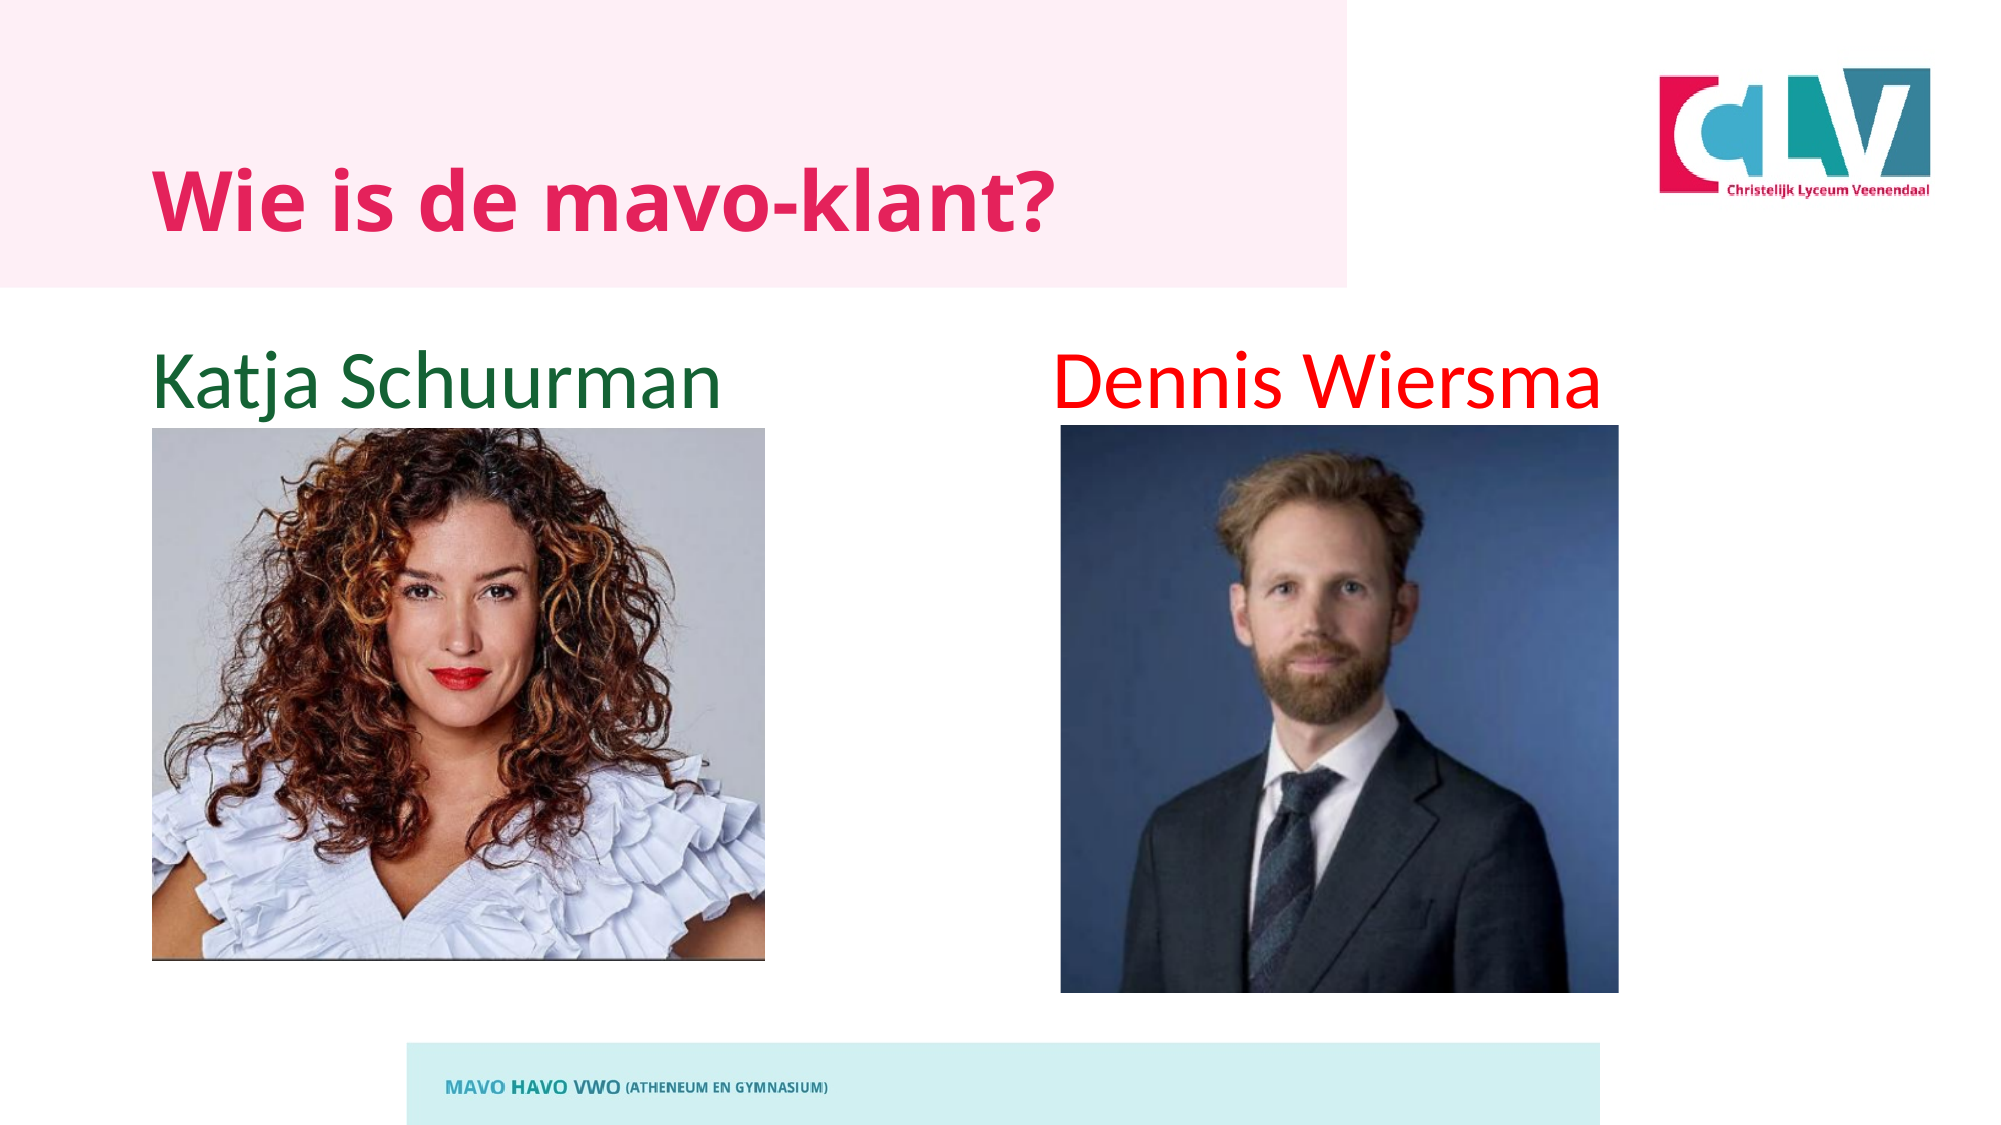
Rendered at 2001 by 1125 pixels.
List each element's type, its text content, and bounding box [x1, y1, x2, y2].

picture [1591, 0, 2000, 261]
picture [406, 1041, 1600, 1125]
picture [1060, 425, 1619, 993]
picture [0, 0, 1347, 288]
picture [152, 428, 765, 961]
title Wie is de mavo-klant? [137, 132, 1315, 278]
list Katja Schuurman Dennis Wiersma [137, 329, 1770, 951]
